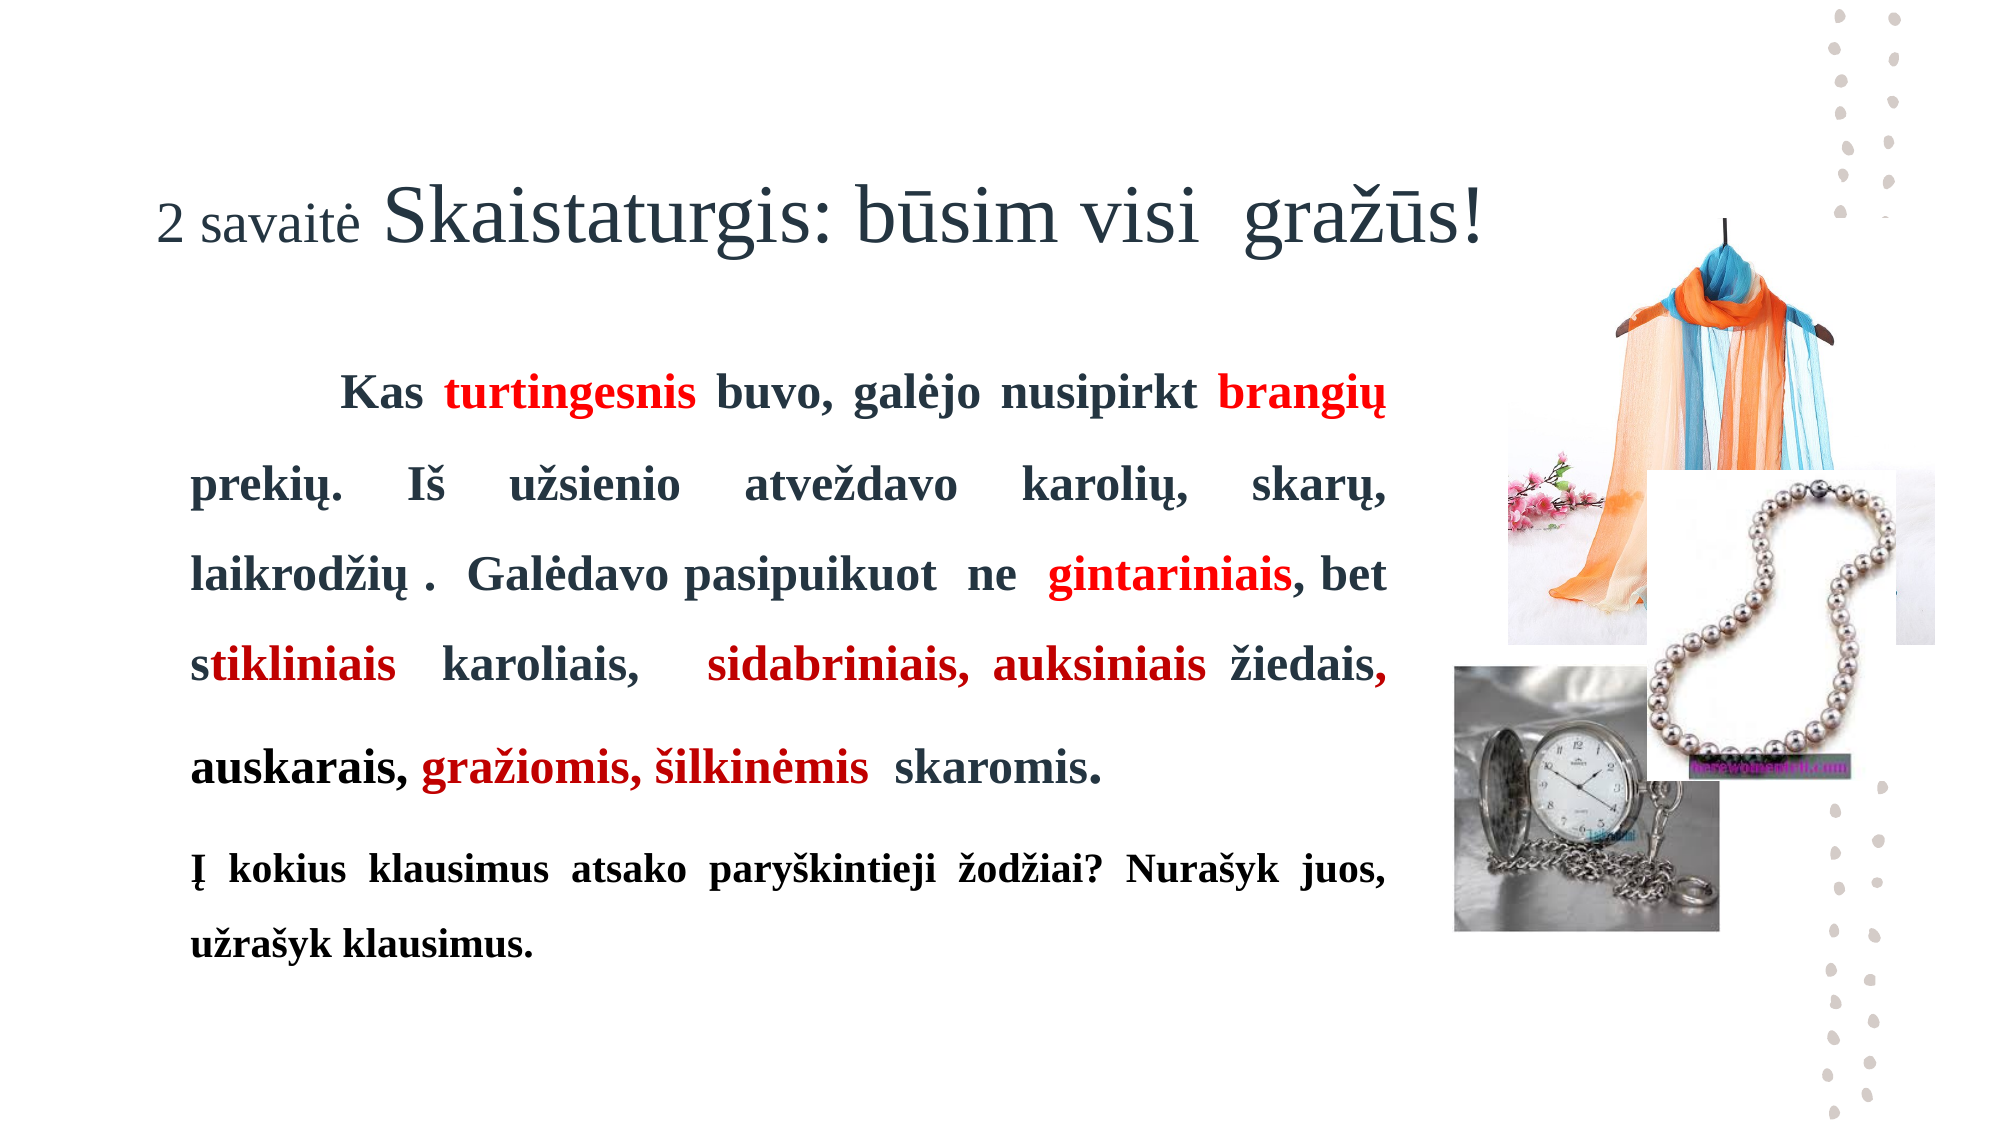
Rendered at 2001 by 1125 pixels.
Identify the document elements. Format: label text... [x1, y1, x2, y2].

list Kas turtingesnis buvo, galėjo nusipirkt brangių prekių. Iš užsienio atveždavo karolių, skarų, laikrodžių . Galėdavo pasipuikuot ne gintariniais, bet stikliniais karoliais, sidabriniais, auksiniais žiedais, auskarais, gražiomis, šilkinėmis skaromis. Į kokius klausimus atsako paryškintieji žodžiai? Nurašyk juos, užrašyk klausimus. [175, 307, 1403, 1043]
picture [1452, 218, 1935, 934]
title 2 savaitė Skaistaturgis: būsim visi gražūs! [141, 100, 1772, 318]
